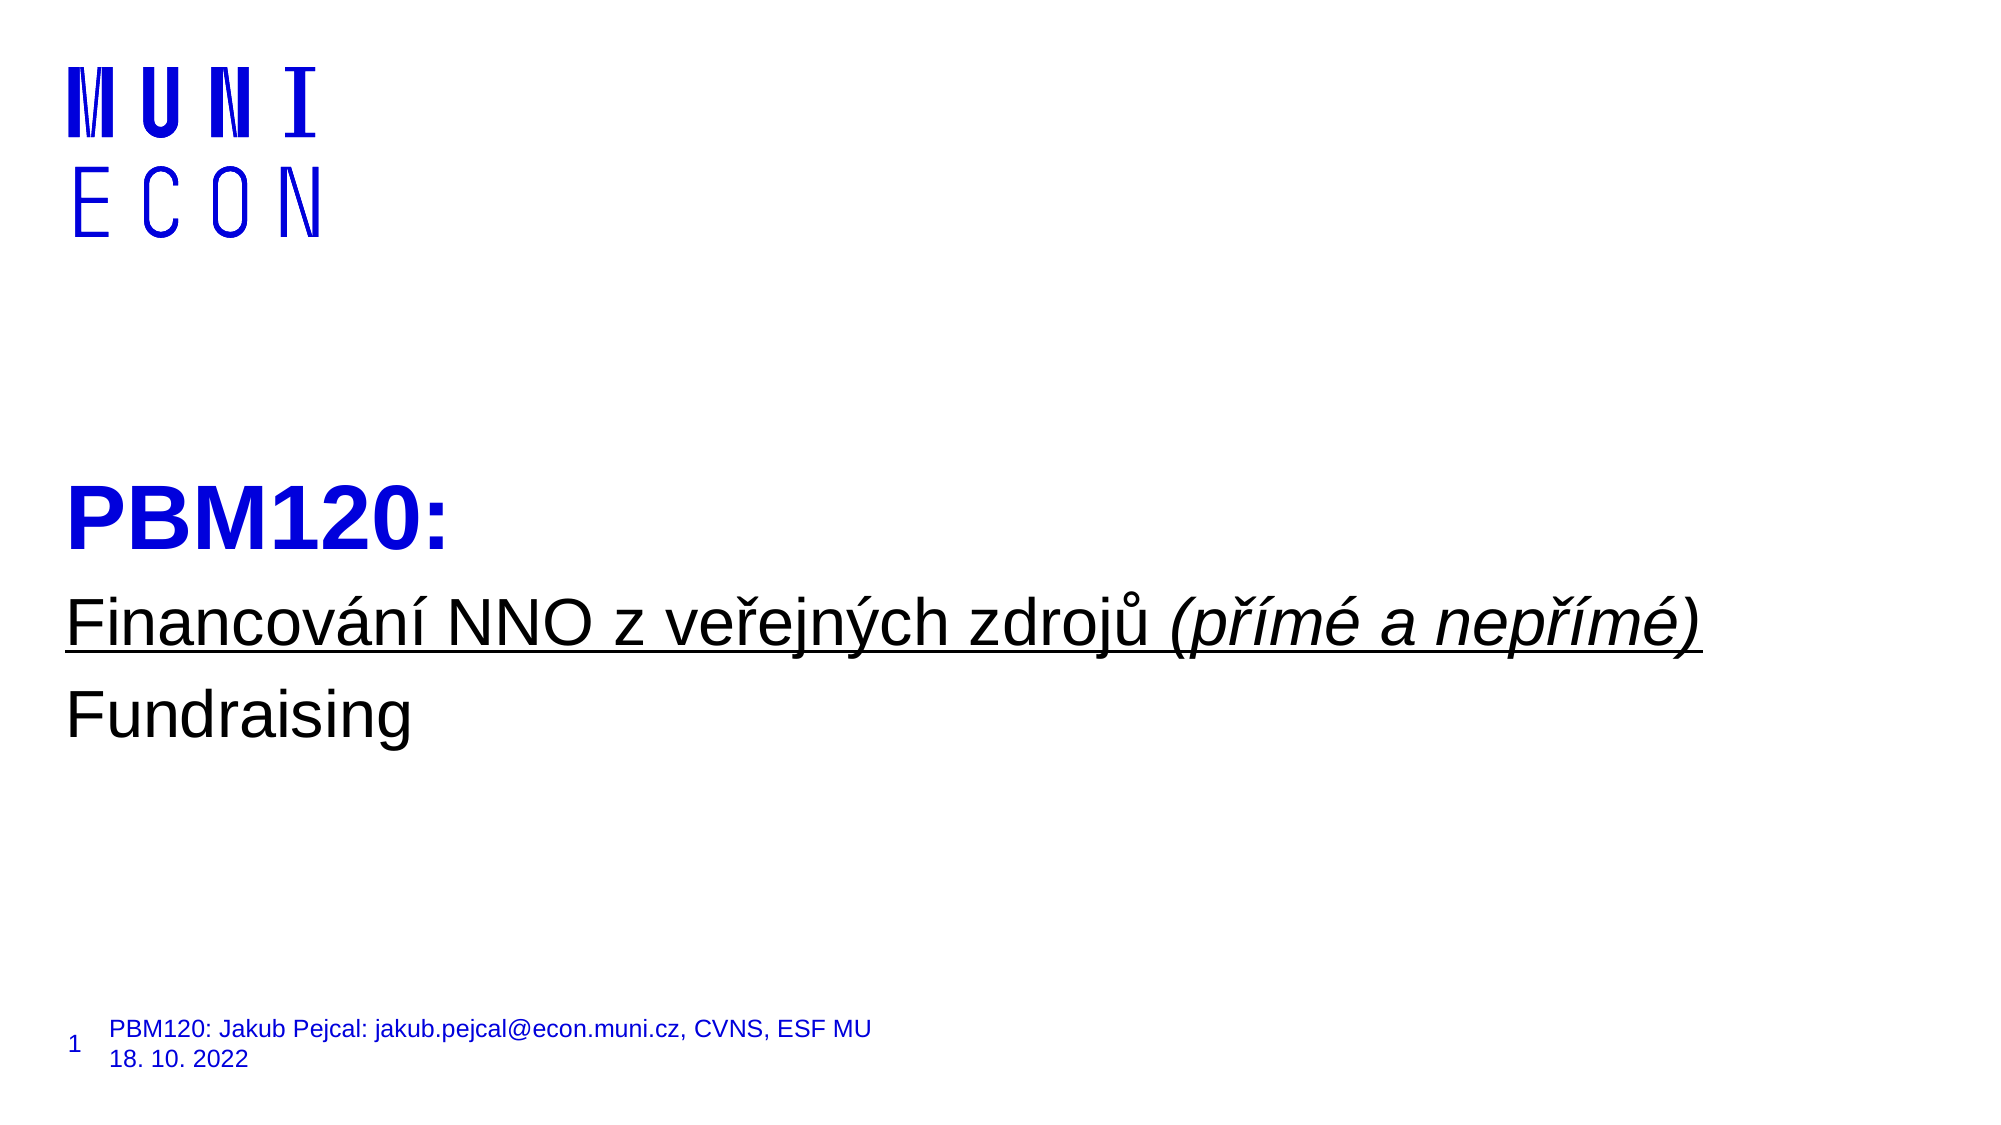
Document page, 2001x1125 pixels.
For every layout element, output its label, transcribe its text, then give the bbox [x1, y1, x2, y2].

title PBM120: Financování NNO z veřejných zdrojů (přímé a nepřímé) Fundraising [65, 475, 1930, 668]
footer PBM120: Jakub Pejcal: jakub.pejcal@econ.muni.cz, CVNS, ESF MU 18. 10. 2022 [110, 1021, 1418, 1063]
slide_number 1 [67, 1021, 110, 1063]
